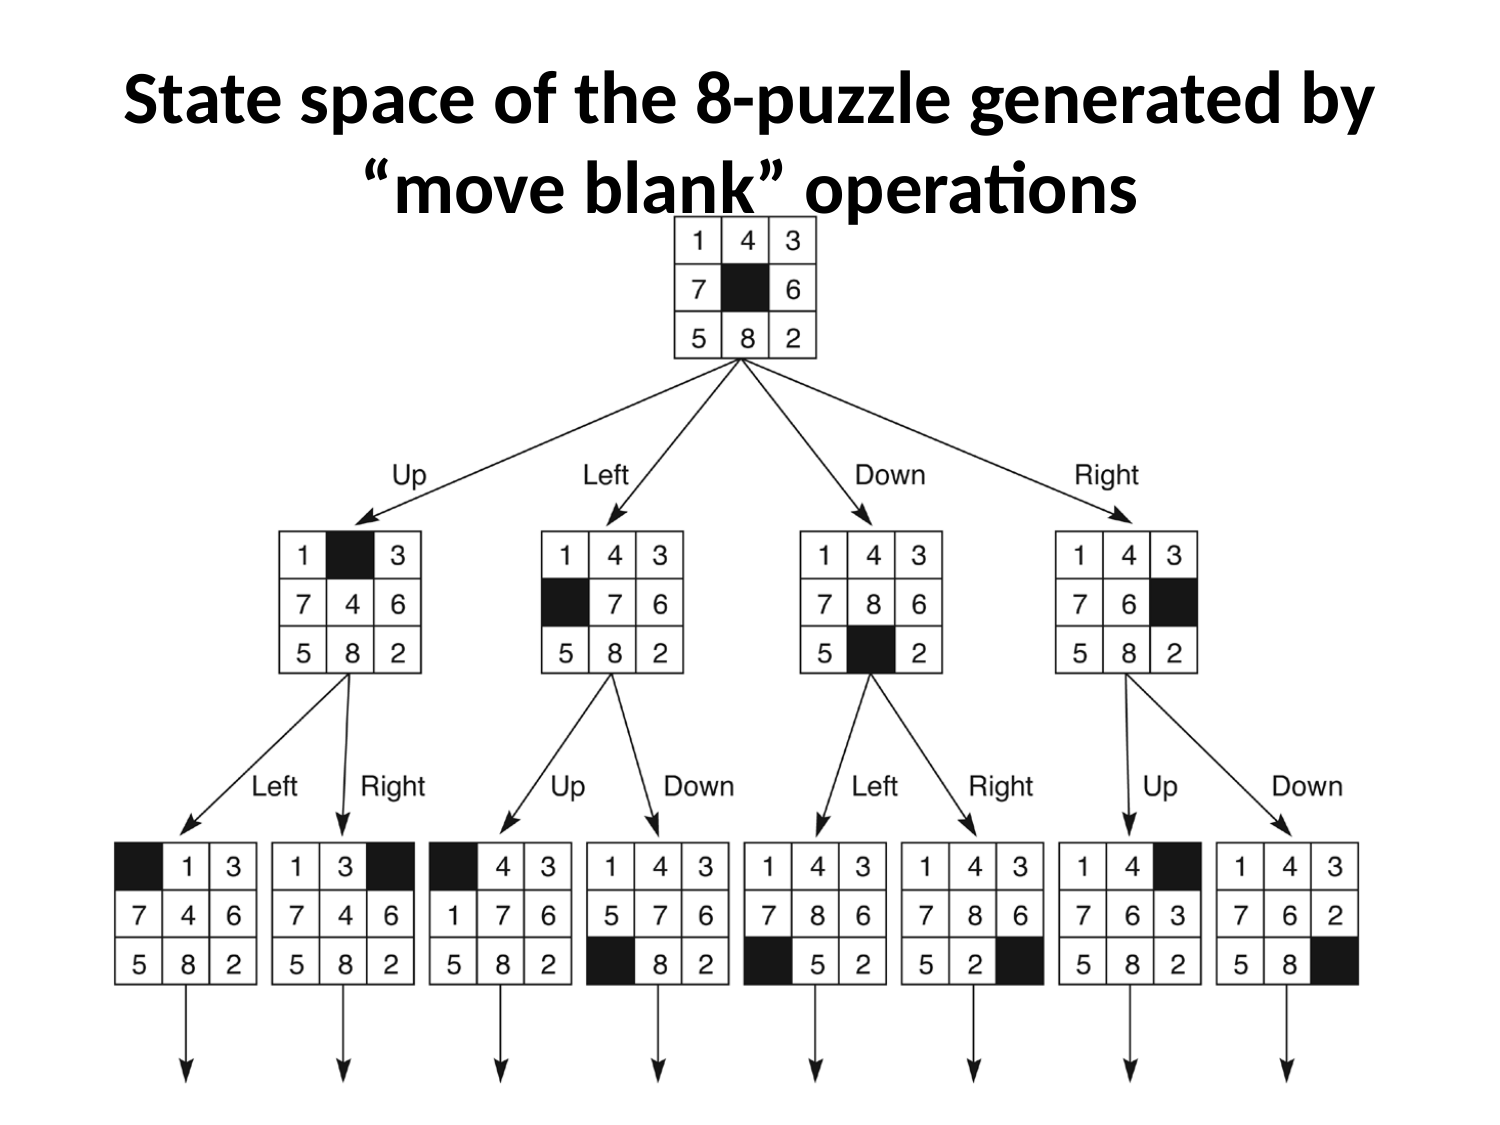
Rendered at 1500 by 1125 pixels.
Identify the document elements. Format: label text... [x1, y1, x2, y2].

picture [108, 204, 1363, 1088]
title State space of the 8-puzzle generated by “move blank” operations [75, 45, 1425, 233]
